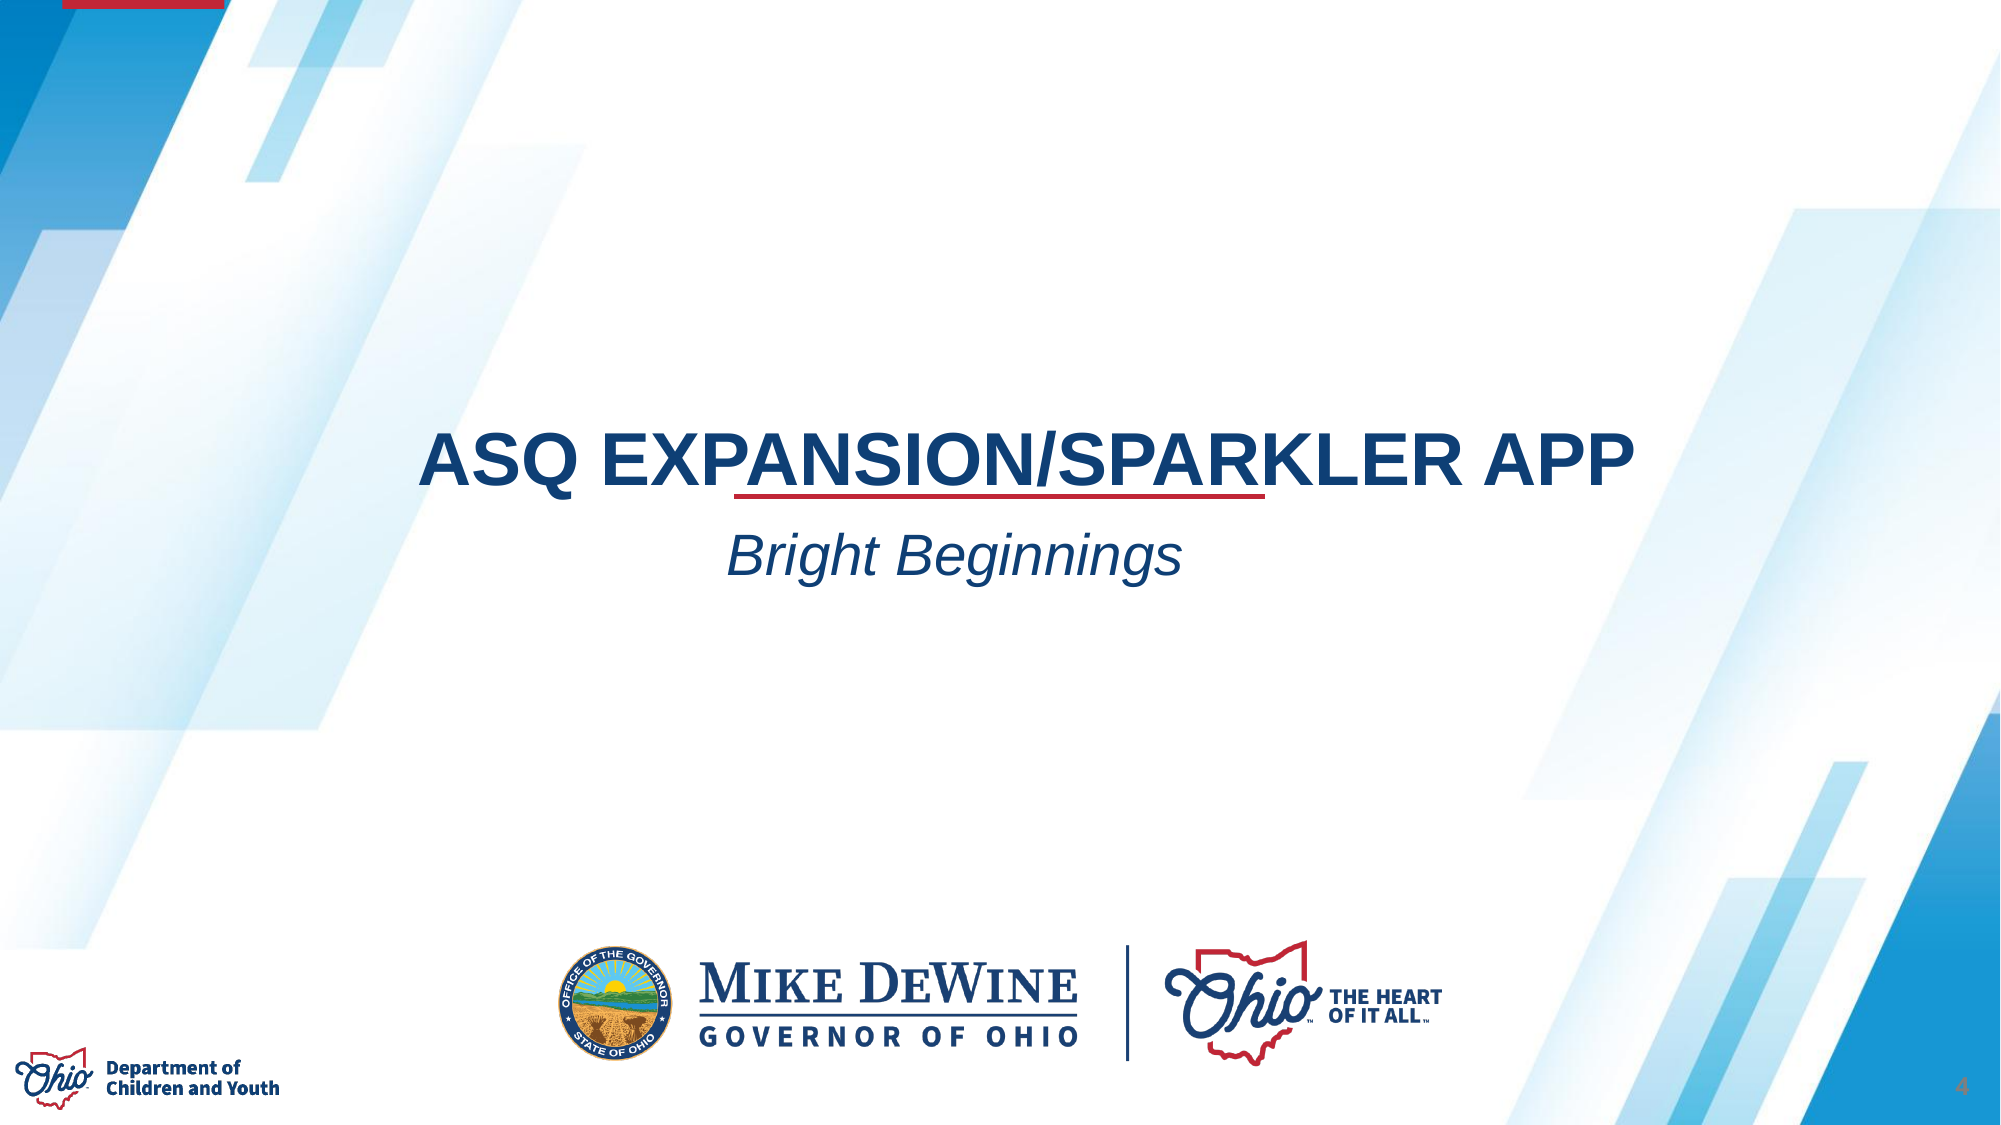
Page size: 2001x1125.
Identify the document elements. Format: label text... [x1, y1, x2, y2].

text_box Bright Beginnings [455, 509, 1456, 595]
picture [0, 0, 2001, 1125]
text_box ASQ EXPANSION/SPARKLER APP [201, 403, 1854, 509]
